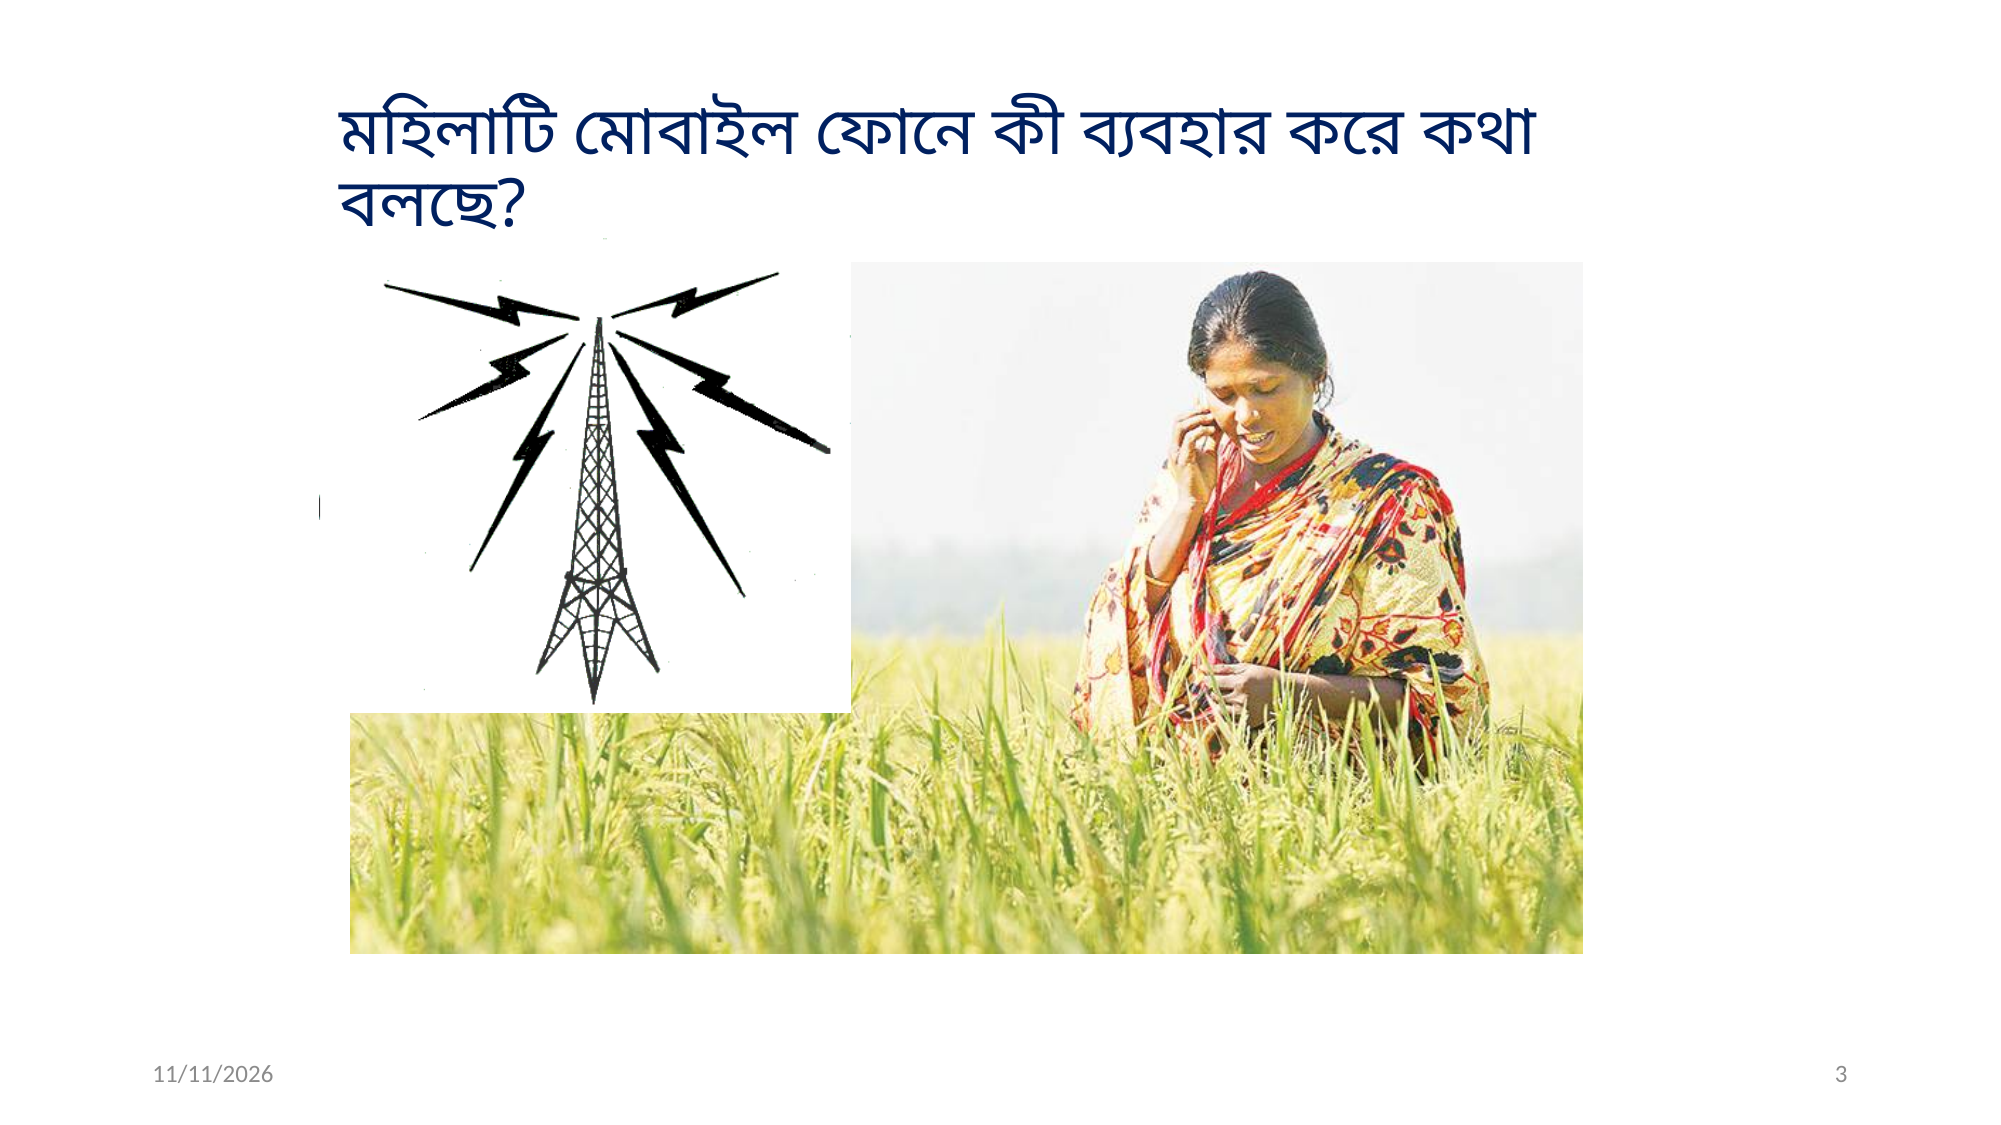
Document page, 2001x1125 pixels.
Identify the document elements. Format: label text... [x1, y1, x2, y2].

slide_number 3 [1412, 1042, 1863, 1103]
title মহিলাটি মোবাইল ফোনে কী ব্যবহার করে কথা বলছে? [324, 75, 1675, 263]
picture [319, 237, 1584, 955]
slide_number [137, 1042, 588, 1103]
